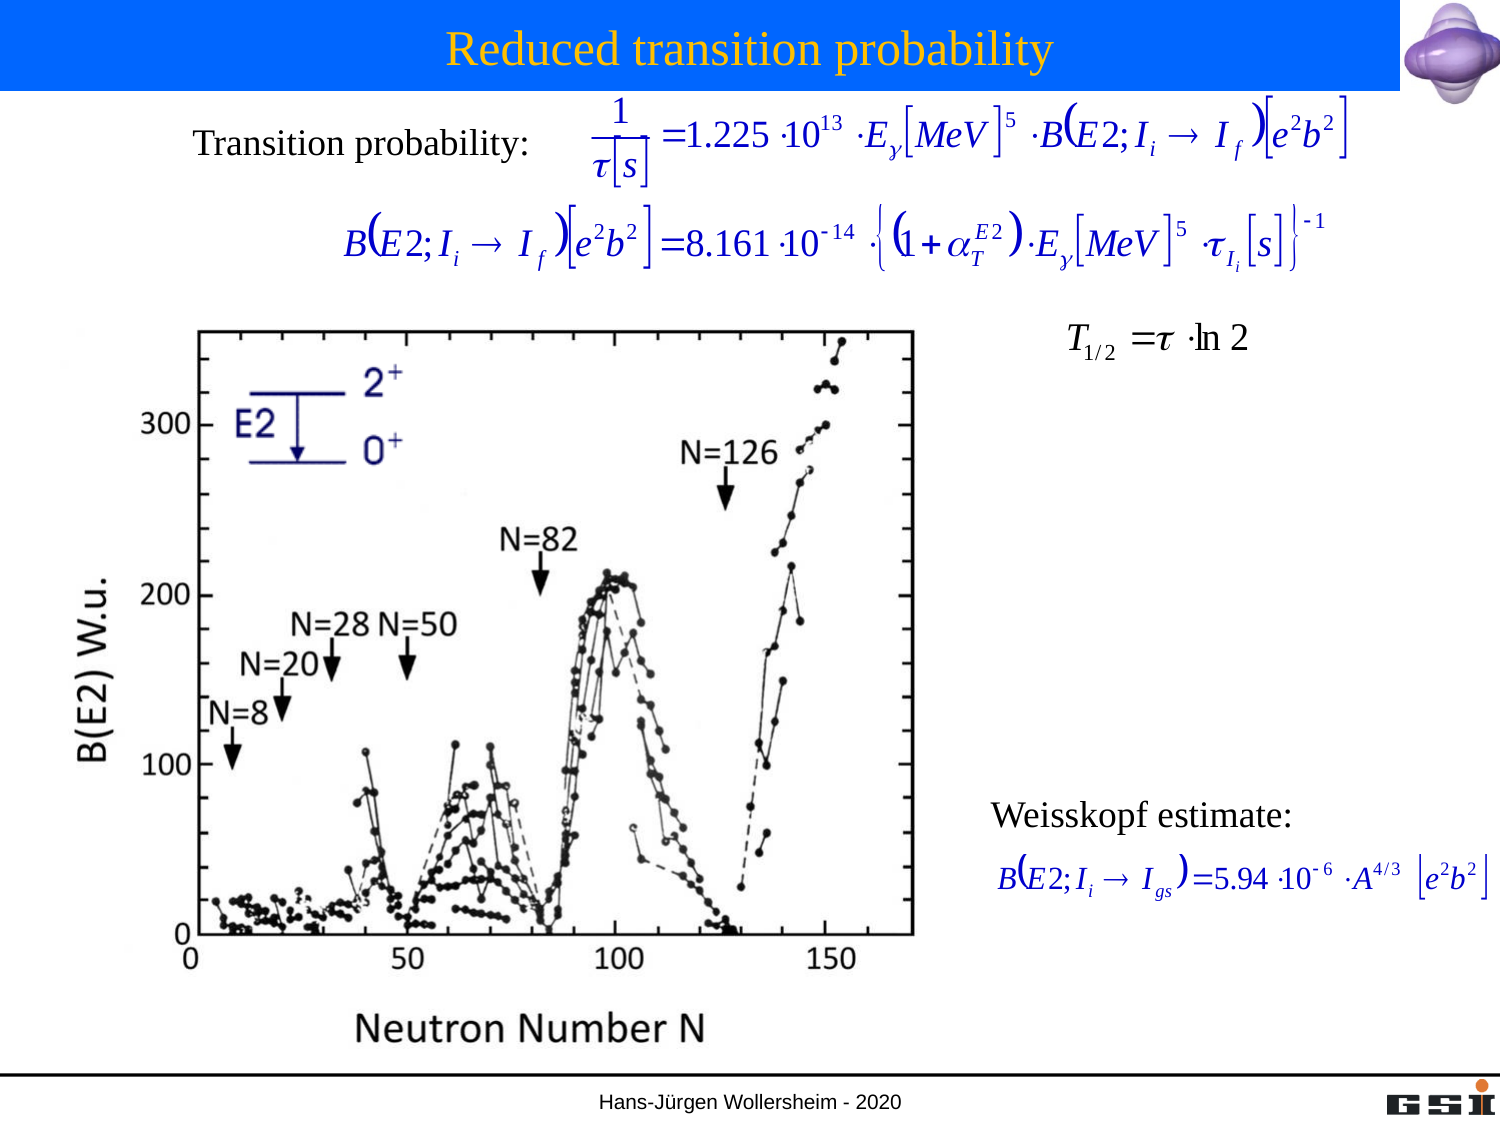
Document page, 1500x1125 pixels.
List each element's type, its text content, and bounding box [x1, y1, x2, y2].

text_box Weisskopf estimate: [975, 782, 1309, 842]
title Reduced transition probability [0, 0, 1397, 91]
picture [1387, 1079, 1495, 1115]
text_box Transition probability: [177, 110, 546, 170]
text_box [991, 854, 1489, 907]
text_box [1062, 310, 1255, 368]
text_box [585, 86, 1352, 191]
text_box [336, 204, 1329, 278]
picture [1399, 0, 1500, 107]
picture [52, 312, 951, 1063]
